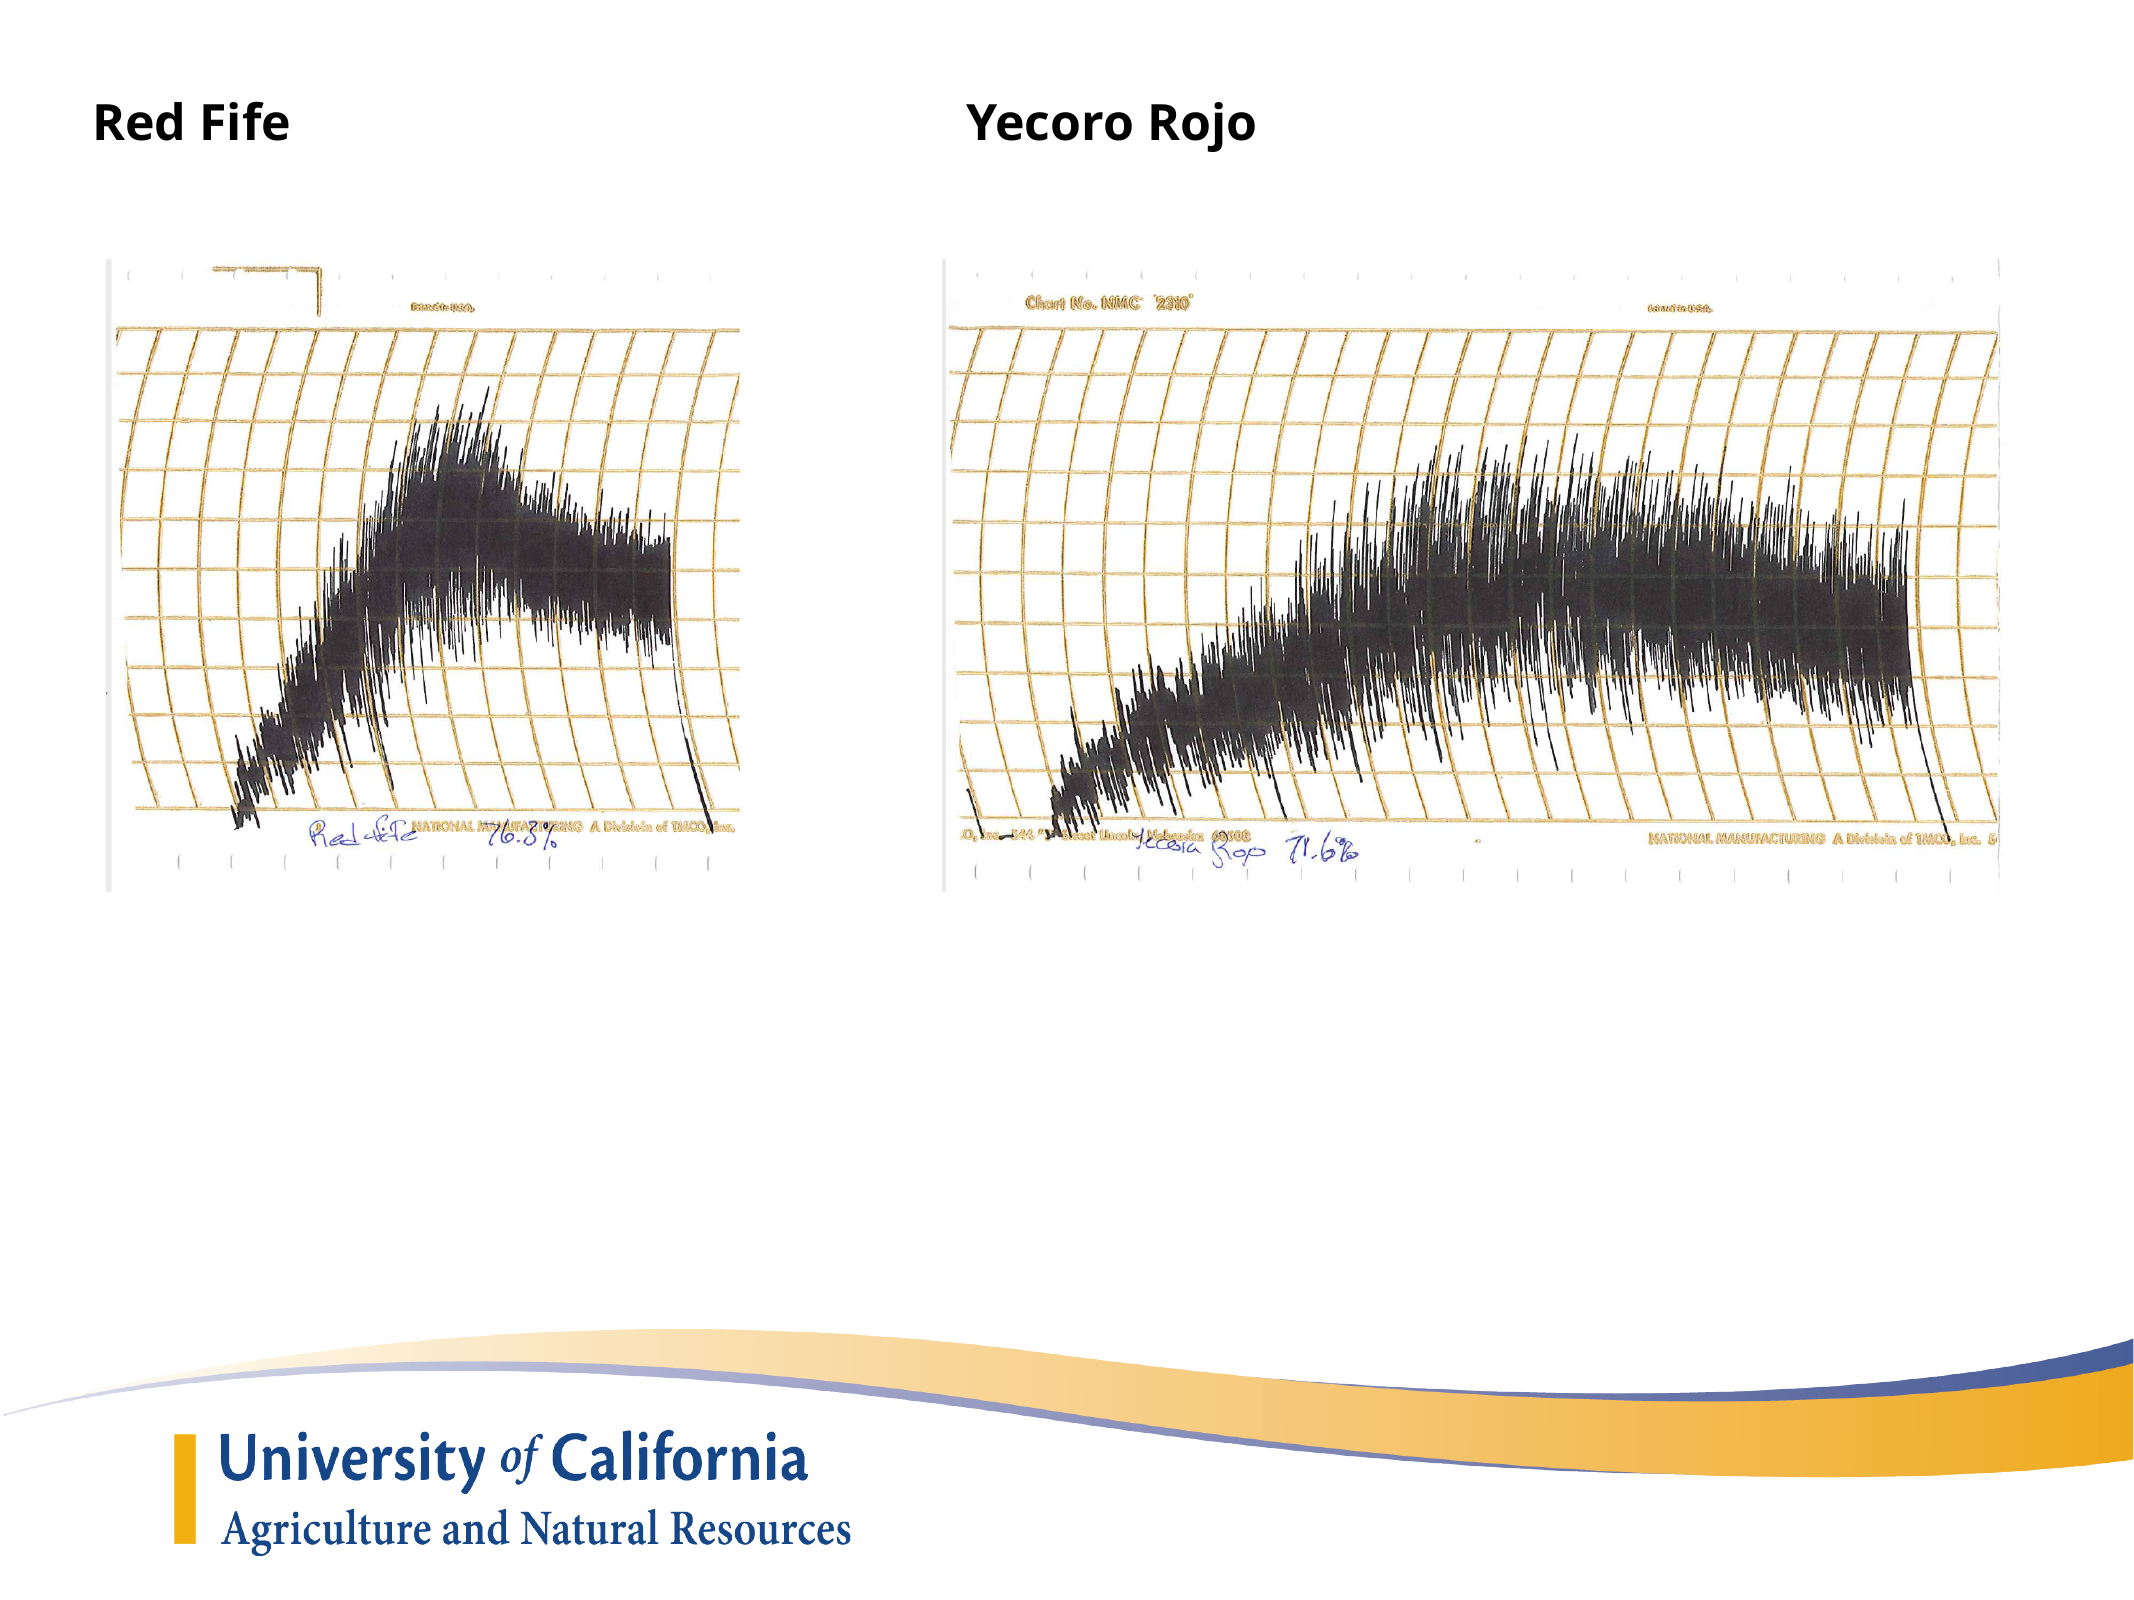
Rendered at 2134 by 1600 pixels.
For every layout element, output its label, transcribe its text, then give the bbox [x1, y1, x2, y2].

text_box Yecoro Rojo [958, 82, 1267, 160]
picture [106, 258, 765, 892]
picture [3, 1329, 2134, 1556]
picture [942, 258, 2016, 892]
text_box Red Fife [83, 82, 300, 160]
